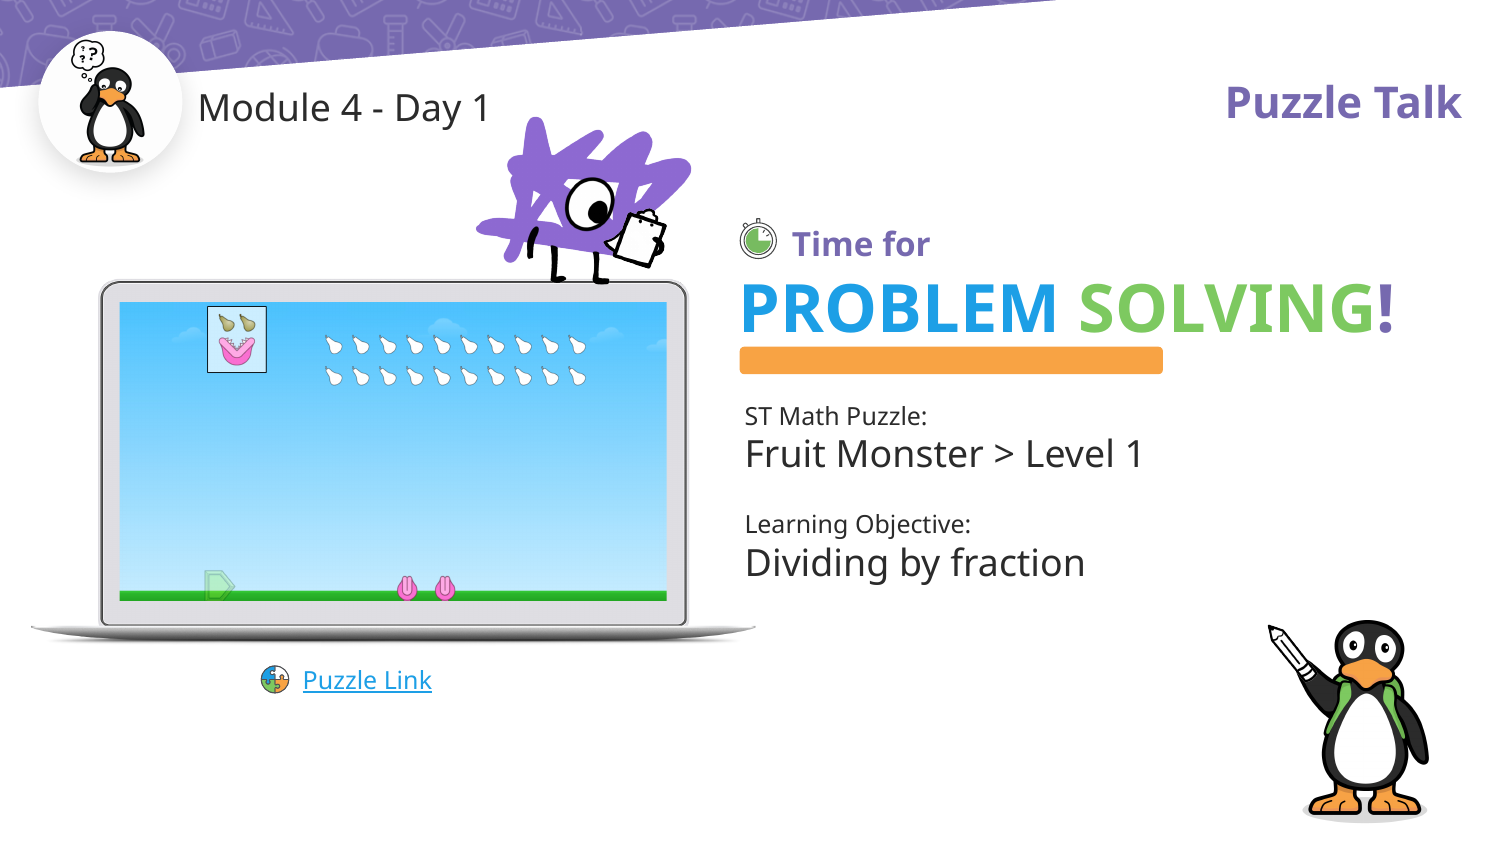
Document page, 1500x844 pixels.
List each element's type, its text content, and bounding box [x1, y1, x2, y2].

picture [0, 0, 1046, 173]
text_box Time for PROBLEM SOLVING! [723, 195, 1466, 361]
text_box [260, 665, 290, 694]
text_box ST Math Puzzle: Fruit Monster > Level 1 [769, 385, 1483, 490]
text_box Puzzle Link [287, 674, 489, 714]
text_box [468, 107, 698, 292]
list Module 4 - Day 1 [188, 65, 641, 147]
text_box [769, 346, 1163, 375]
text_box Puzzle Talk [704, 60, 1478, 143]
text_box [1264, 595, 1452, 837]
picture [11, 266, 765, 666]
text_box [246, 674, 304, 705]
text_box Learning Objective: Dividing by fraction [769, 494, 1374, 644]
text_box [739, 217, 778, 260]
